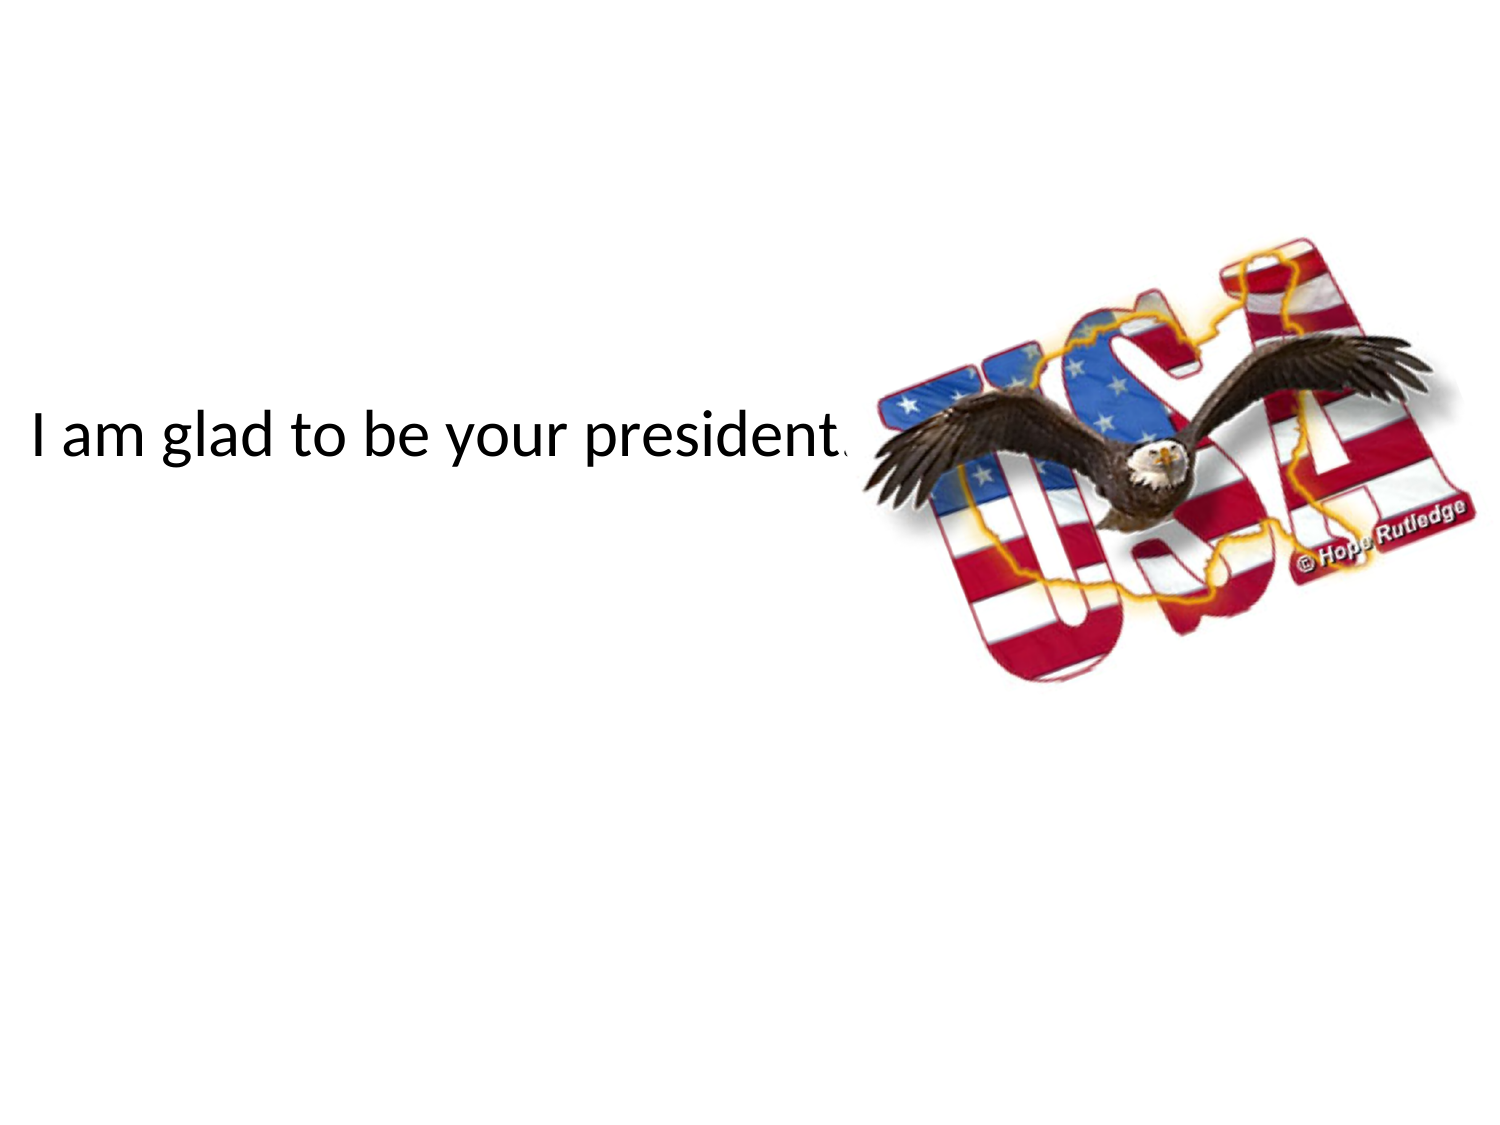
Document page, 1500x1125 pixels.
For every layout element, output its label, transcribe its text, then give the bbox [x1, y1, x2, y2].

picture [827, 189, 1500, 737]
list I am glad to be your president. [0, 382, 1350, 1125]
